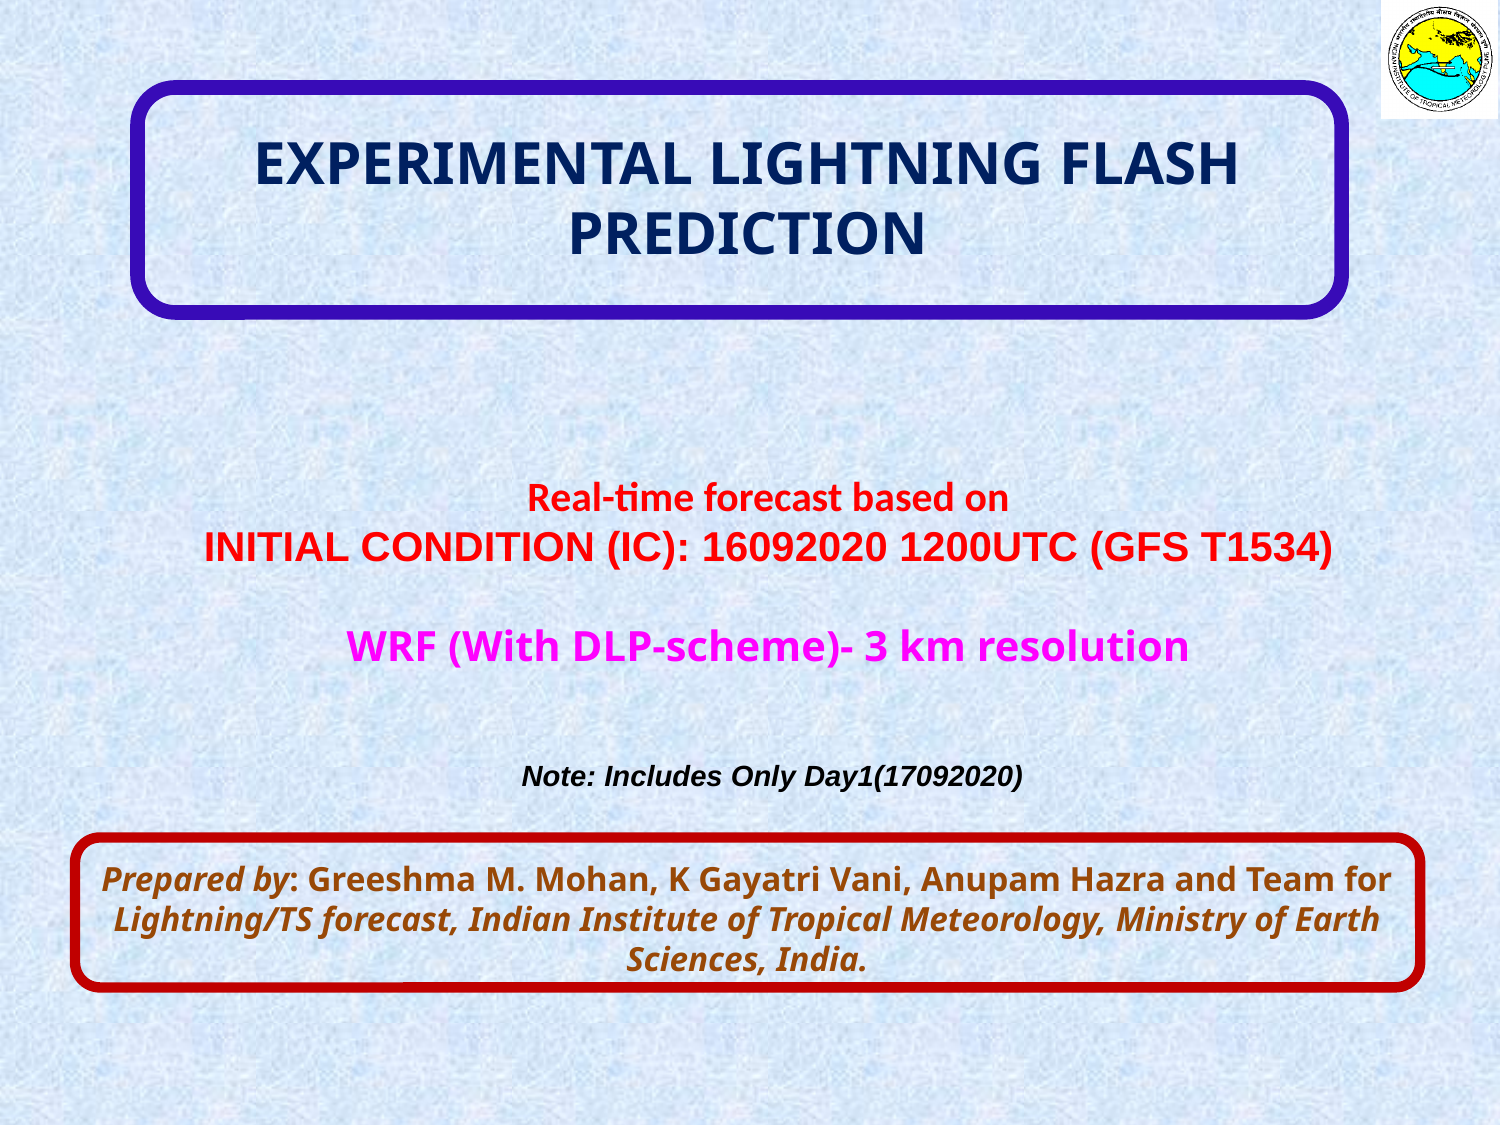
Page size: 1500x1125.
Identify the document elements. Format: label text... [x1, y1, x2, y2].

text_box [62, 837, 1433, 988]
picture [0, 0, 1500, 1125]
text_box Real-time forecast based on INITIAL CONDITION (IC): 16092020 1200UTC (GFS T1534) WRF (With DLP-scheme)- 3 km resolution [87, 462, 1450, 678]
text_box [137, 87, 1357, 313]
text_box Note: Includes Only Day1(17092020) [87, 749, 1458, 800]
